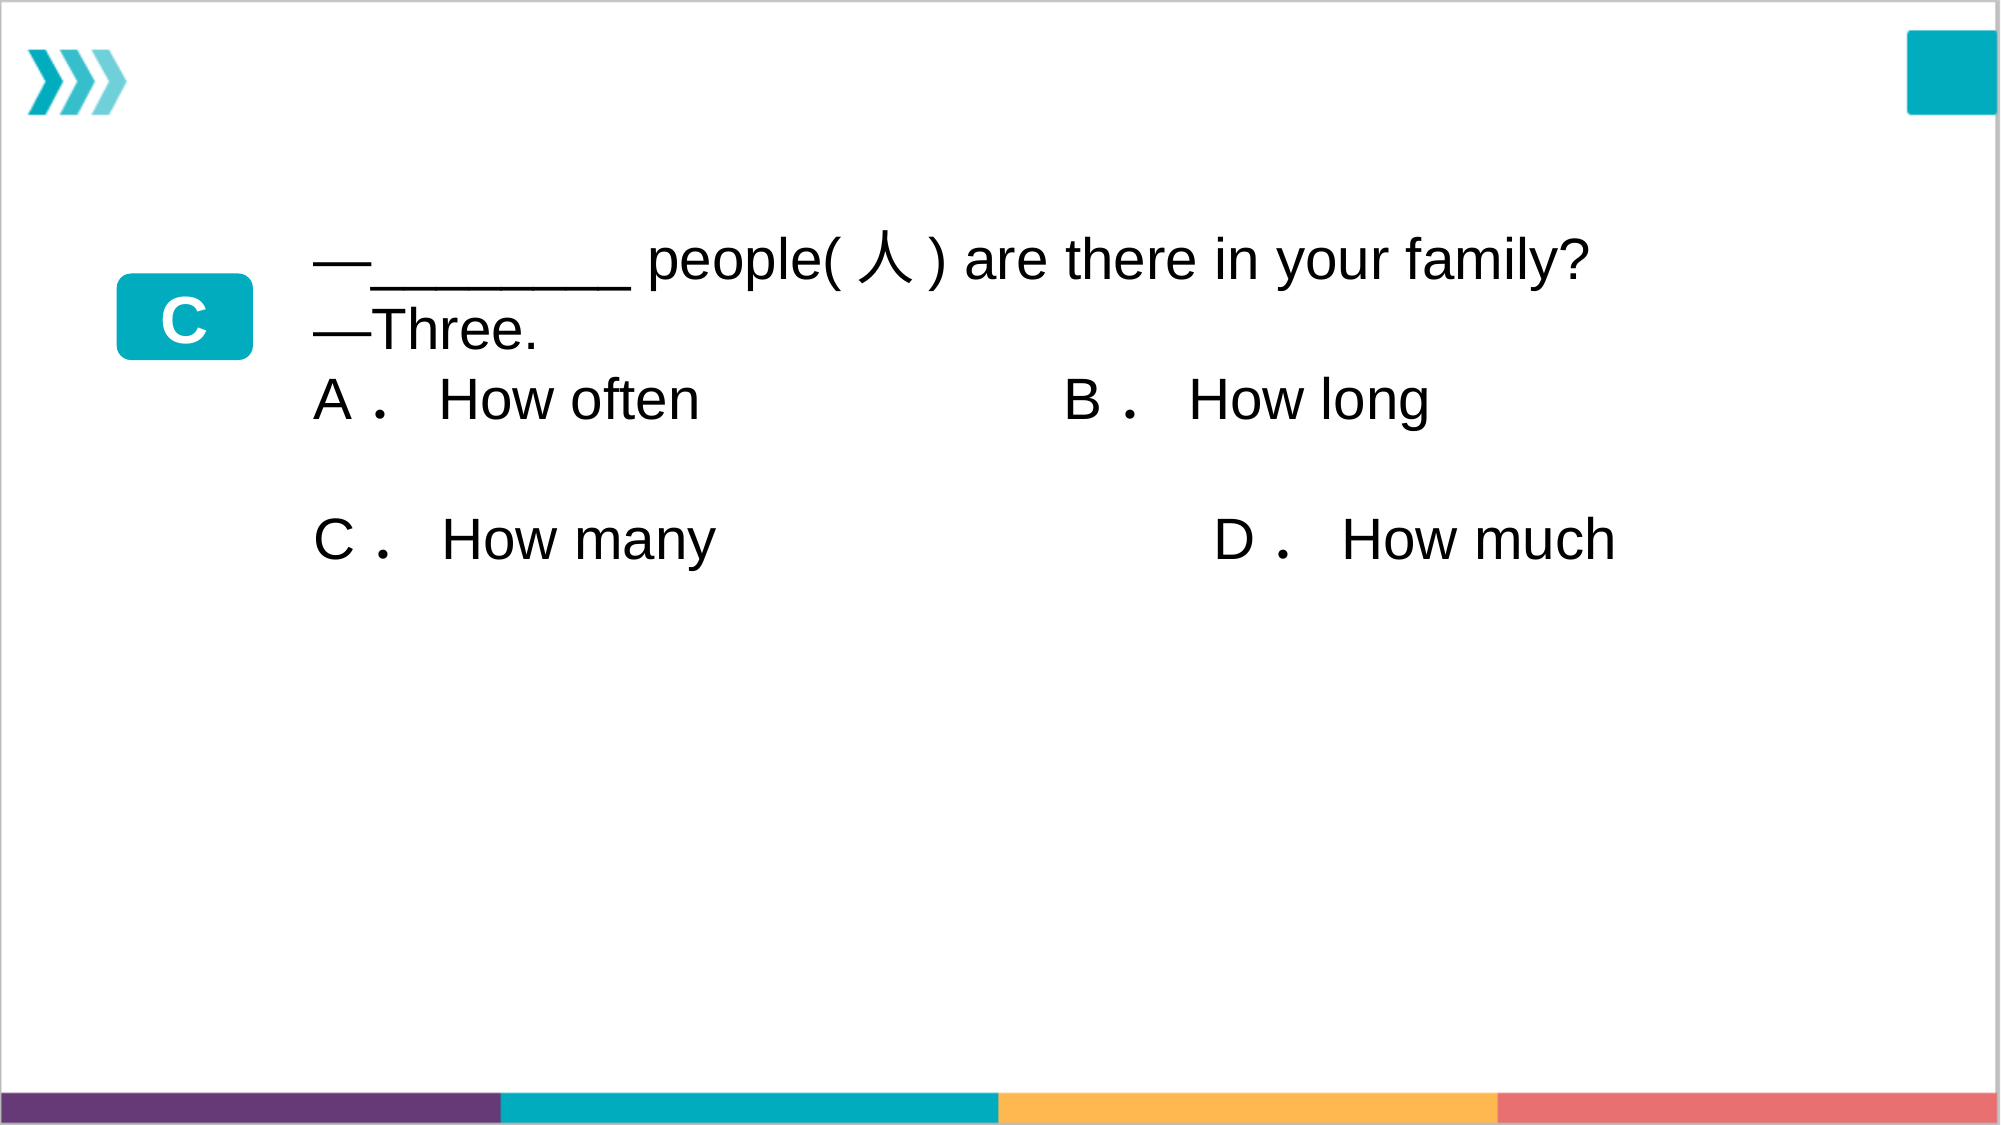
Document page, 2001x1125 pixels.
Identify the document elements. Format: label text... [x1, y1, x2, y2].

text_box C [115, 272, 254, 362]
picture [0, 0, 2001, 1125]
text_box —________ people(人) are there in your family? —Three. A．How often B．How long C．How many D．How much [298, 213, 1753, 579]
